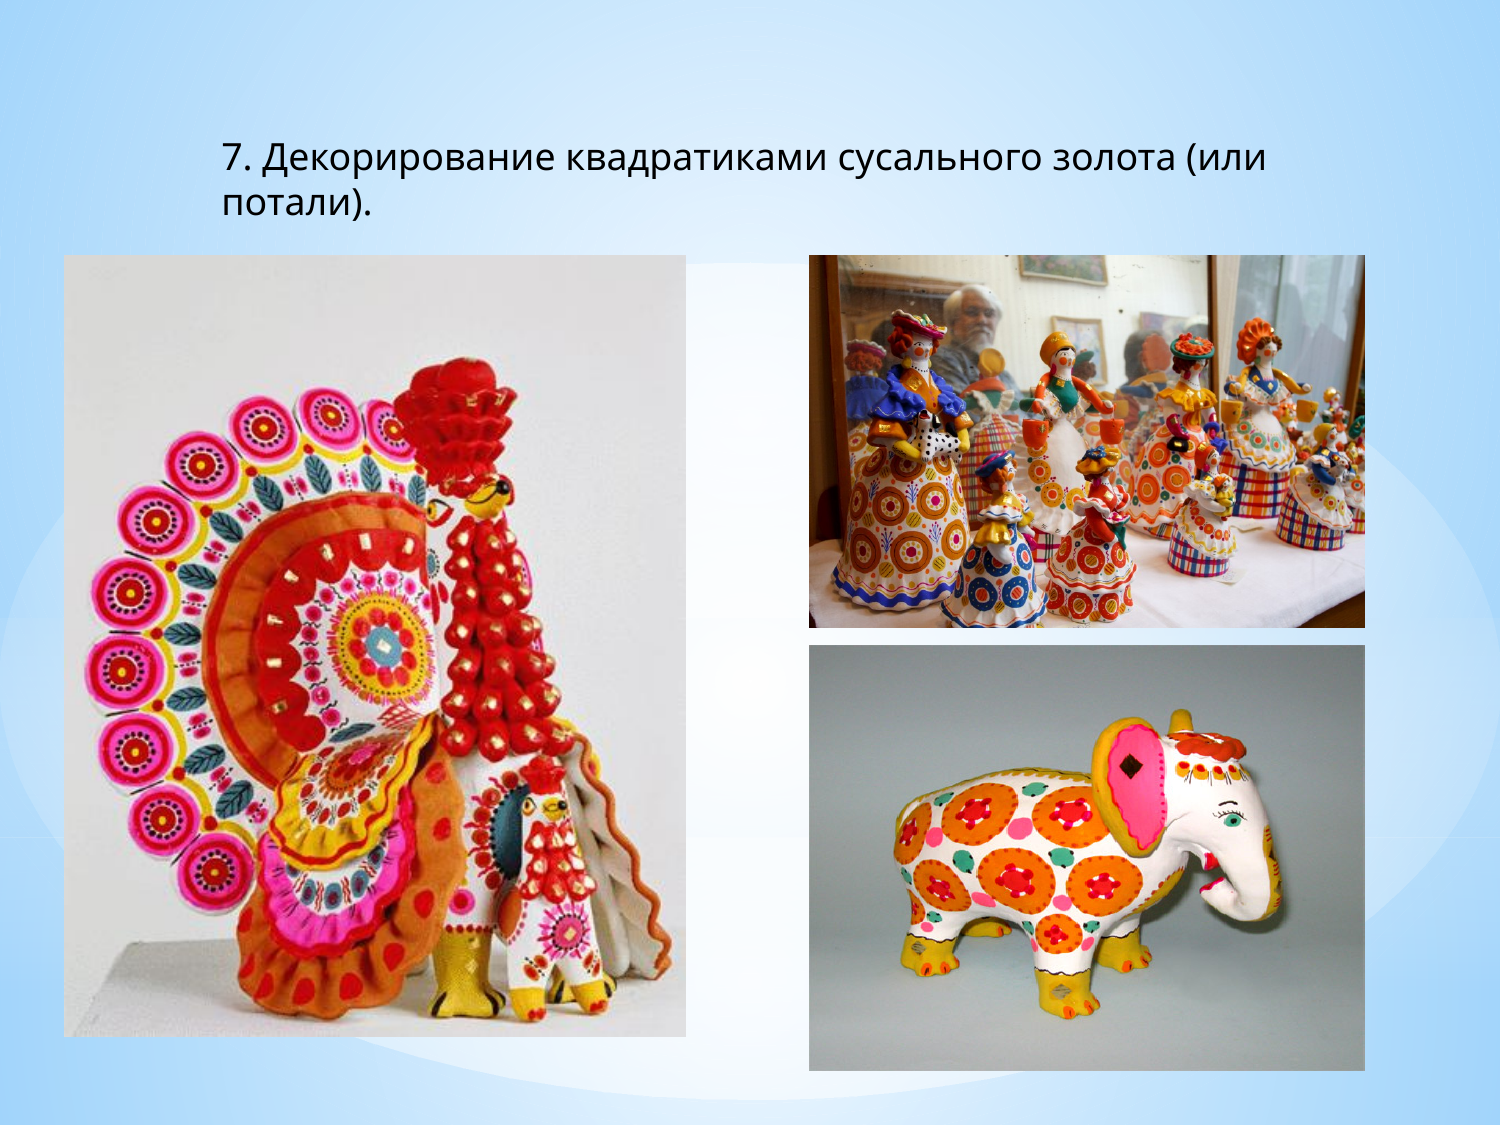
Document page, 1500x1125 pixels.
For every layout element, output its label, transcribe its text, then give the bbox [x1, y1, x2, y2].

picture [64, 255, 686, 1037]
picture [809, 645, 1365, 1071]
text_box 7. Декорирование квадратиками сусального золота (или потали). [206, 125, 1365, 231]
picture [809, 255, 1365, 629]
